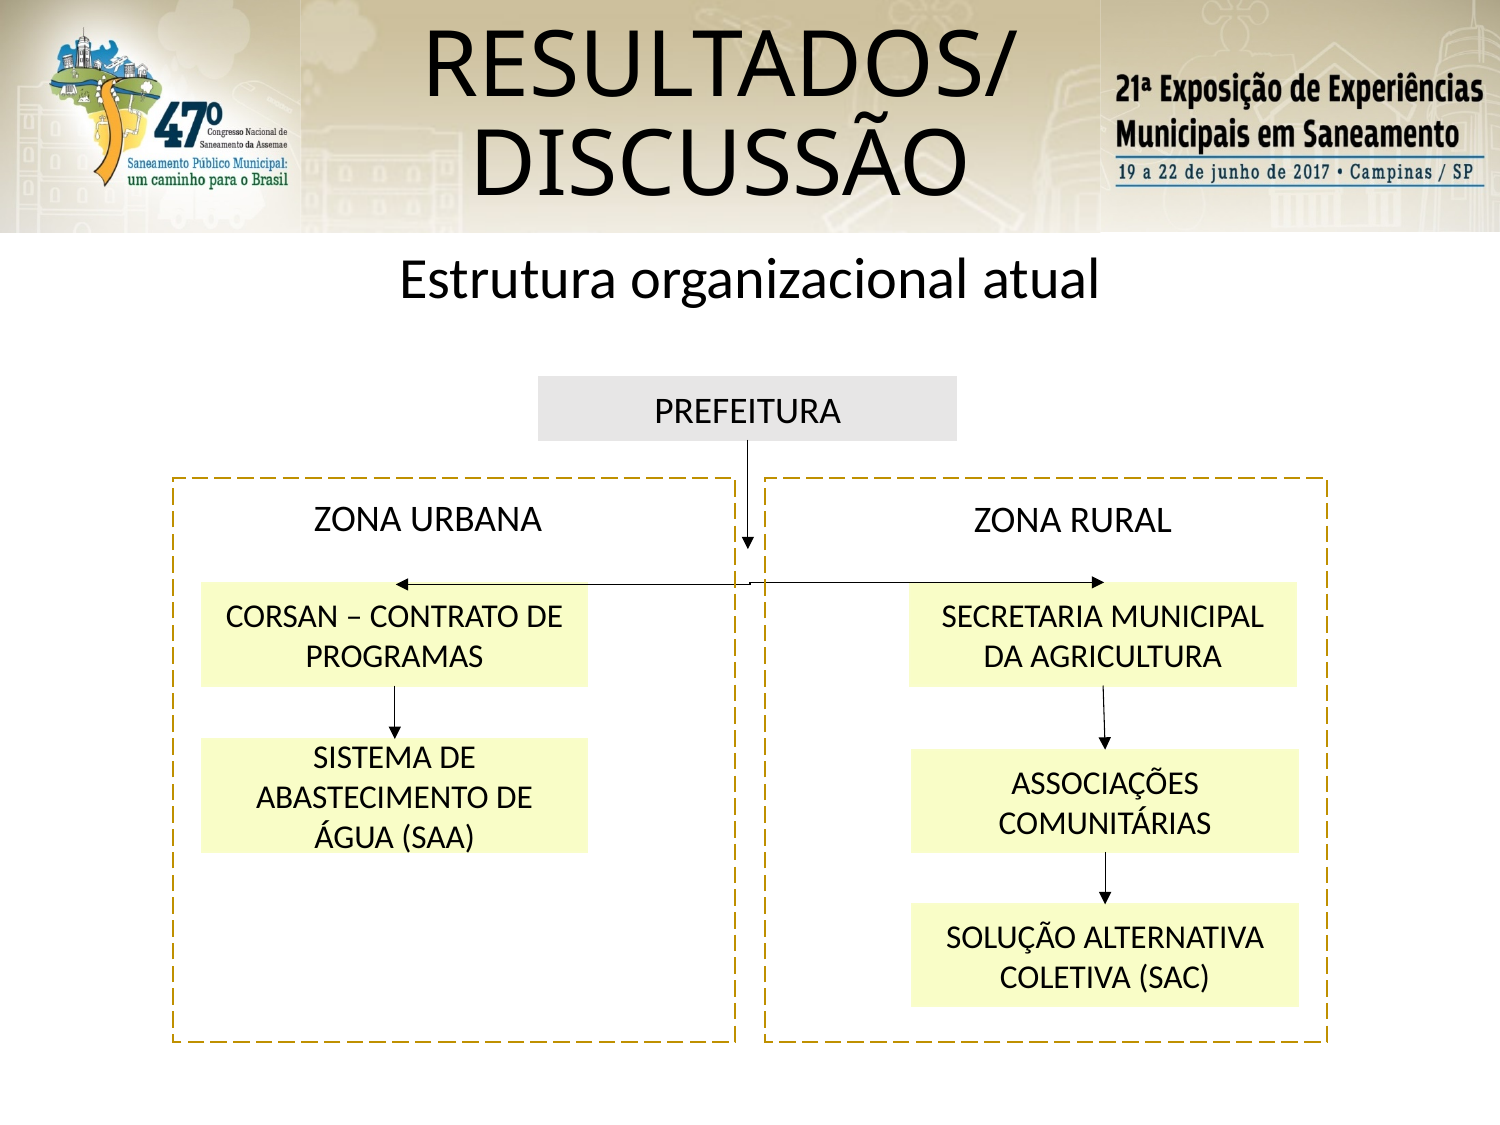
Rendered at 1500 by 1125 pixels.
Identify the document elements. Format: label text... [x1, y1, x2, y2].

picture [0, 0, 321, 232]
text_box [172, 377, 1328, 1043]
picture [1120, 0, 1500, 232]
text_box RESULTADOS/ DISCUSSÃO [321, 0, 1120, 232]
text_box Estrutura organizacional atual [0, 232, 1500, 318]
